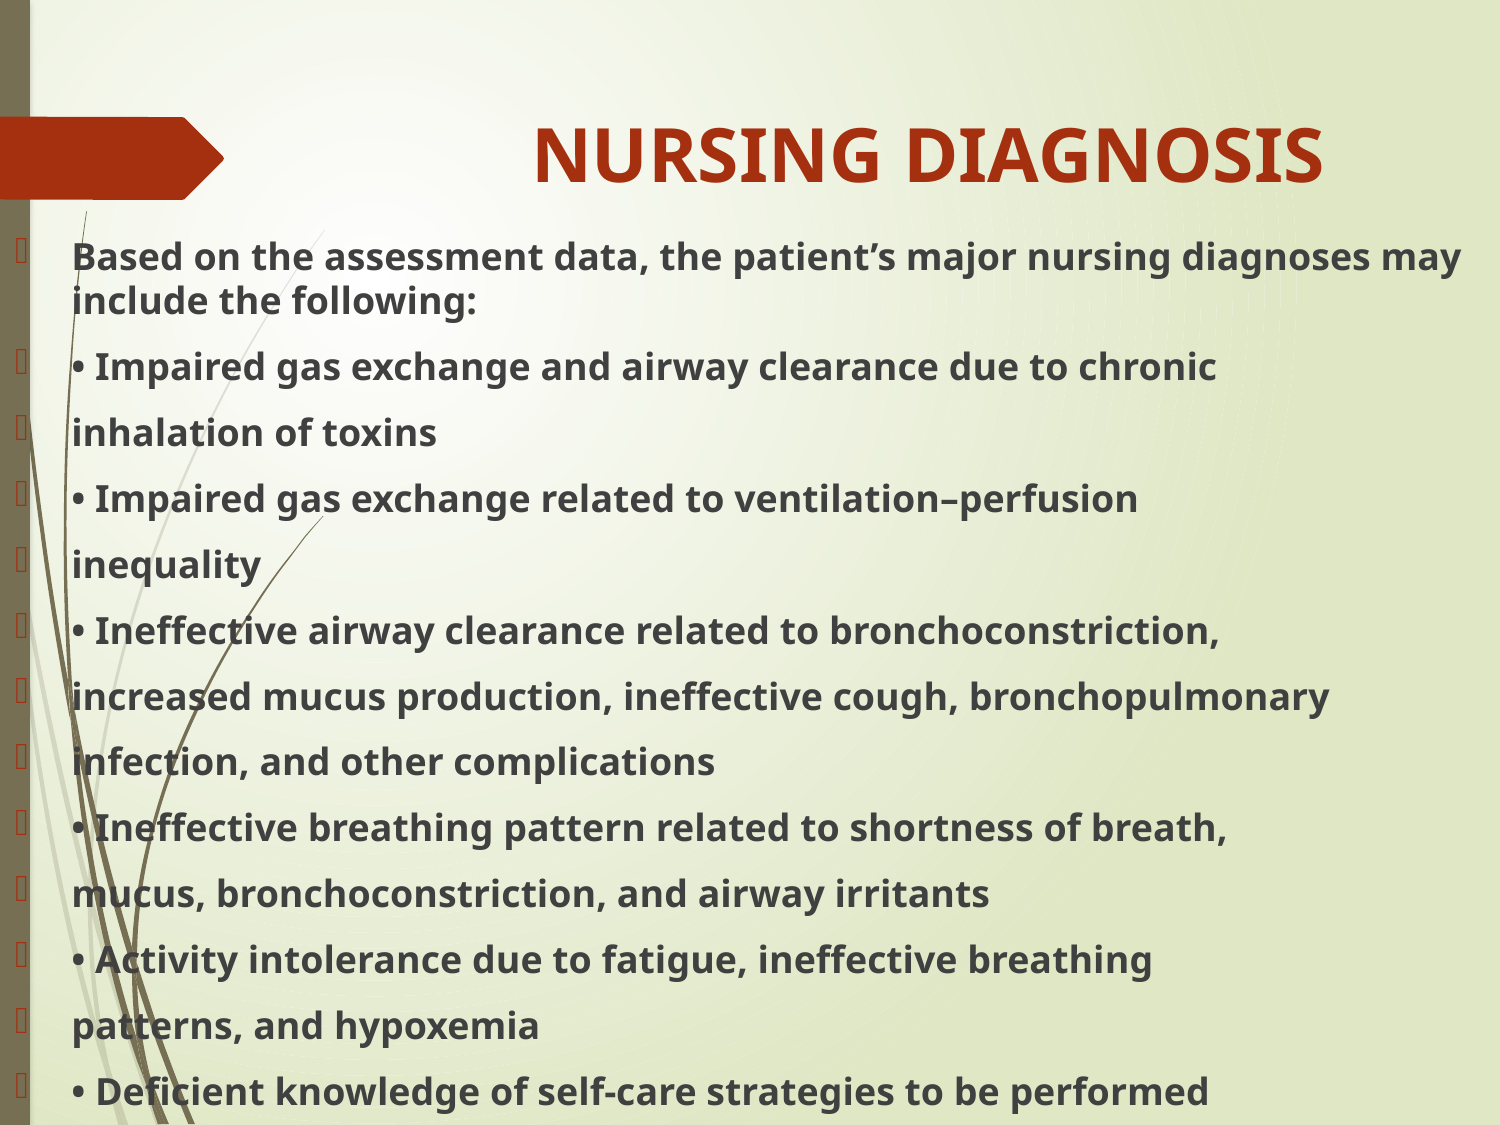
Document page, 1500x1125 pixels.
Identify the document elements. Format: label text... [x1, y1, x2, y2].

title NURSING DIAGNOSIS [356, 99, 1500, 224]
list Based on the assessment data, the patient’s major nursing diagnoses may include the following: • Impaired gas exchange and airway clearance due to chronic inhalation of toxins • Impaired gas exchange related to ventilation–perfusion inequality • Ineffective airway clearance related to bronchoconstriction, increased mucus production, ineffective cough, bronchopulmonary infection, and other complications • Ineffective breathing pattern related to shortness of breath, mucus, bronchoconstriction, and airway irritants • Activity intolerance due to fatigue, ineffective breathing patterns, and hypoxemia • Deficient knowledge of self-care strategies to be performed at home. • Ineffective coping related to reduced socialization, anxiety, depression, lower activity level, and the inability to work [0, 224, 1500, 1125]
